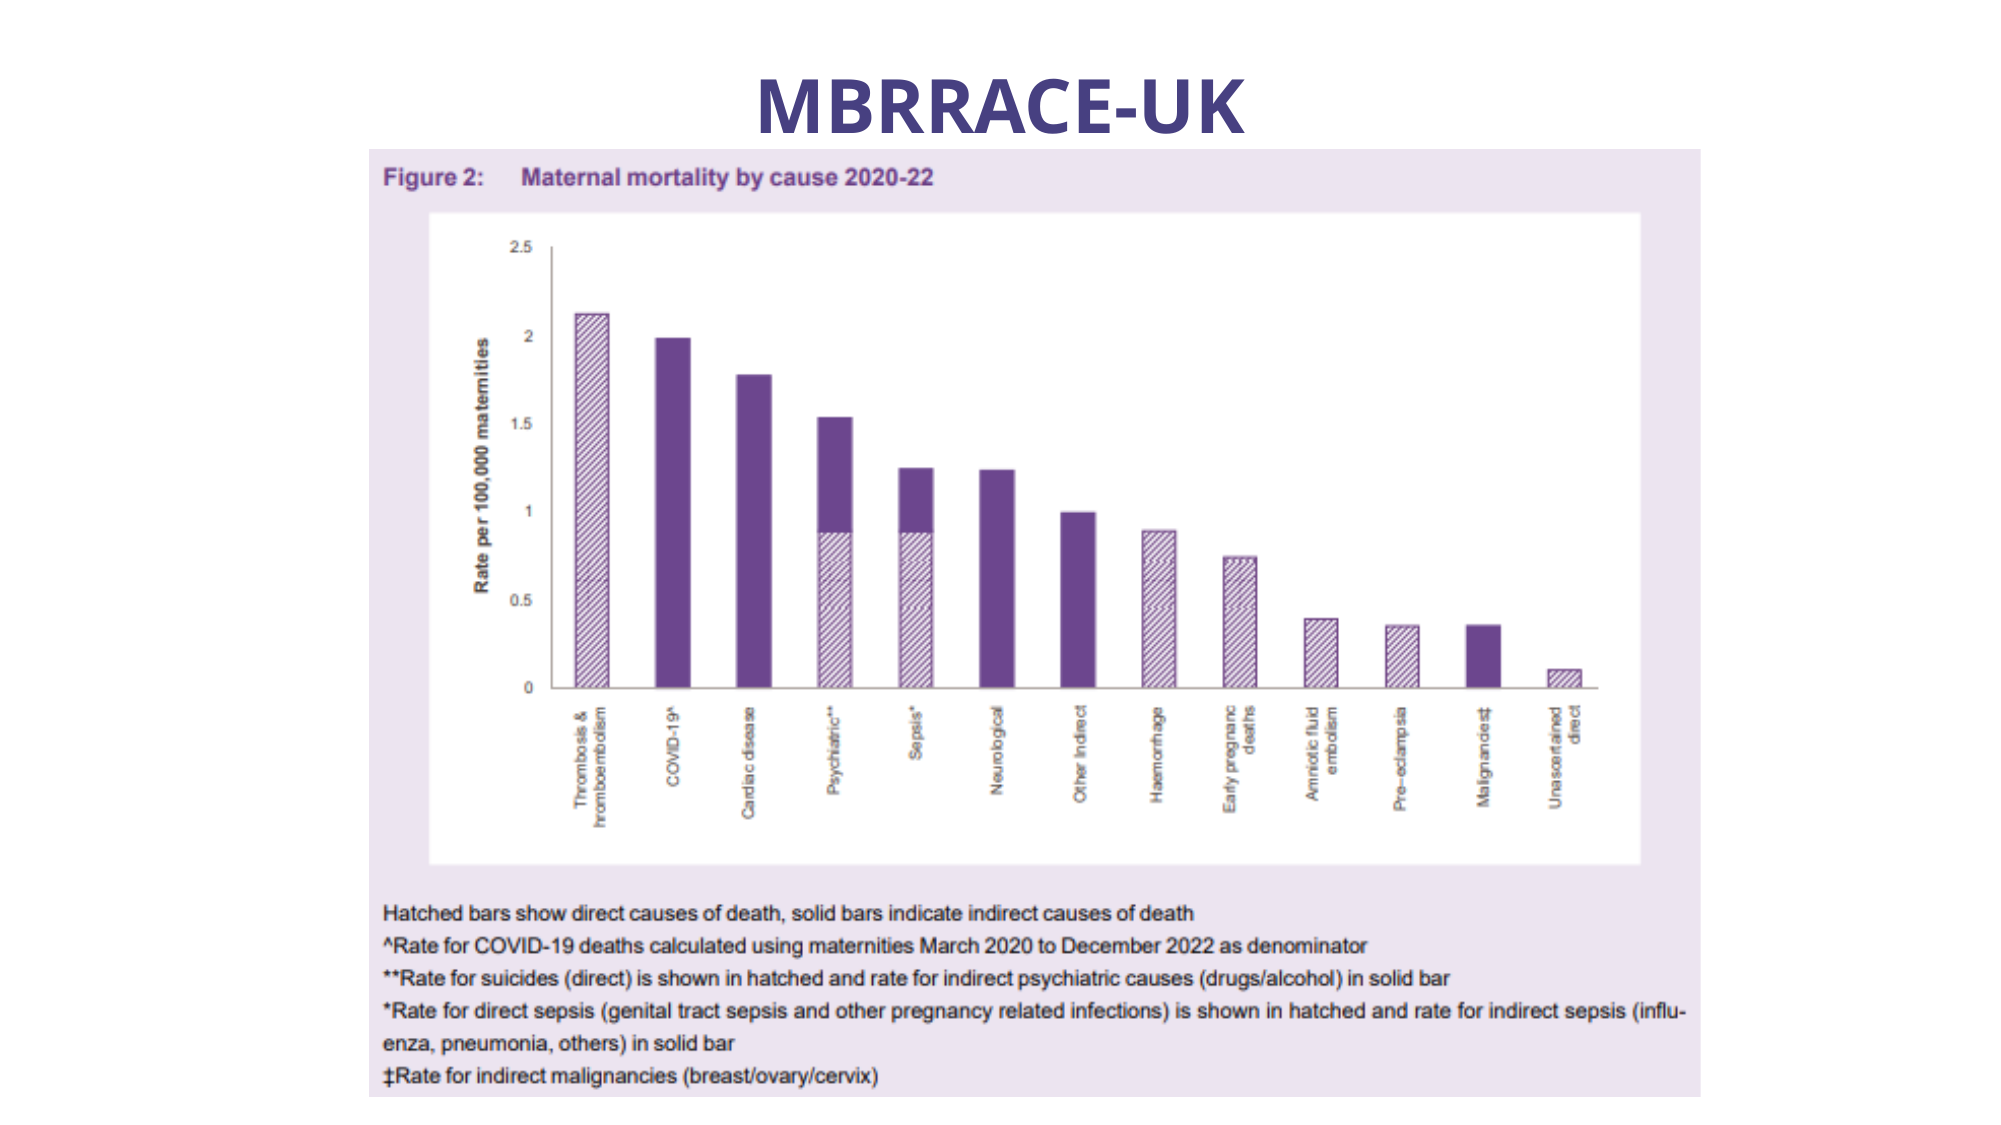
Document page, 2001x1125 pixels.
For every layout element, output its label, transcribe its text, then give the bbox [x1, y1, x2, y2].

text_box MBRRACE-UK [214, 51, 1786, 204]
picture [368, 149, 1701, 1097]
